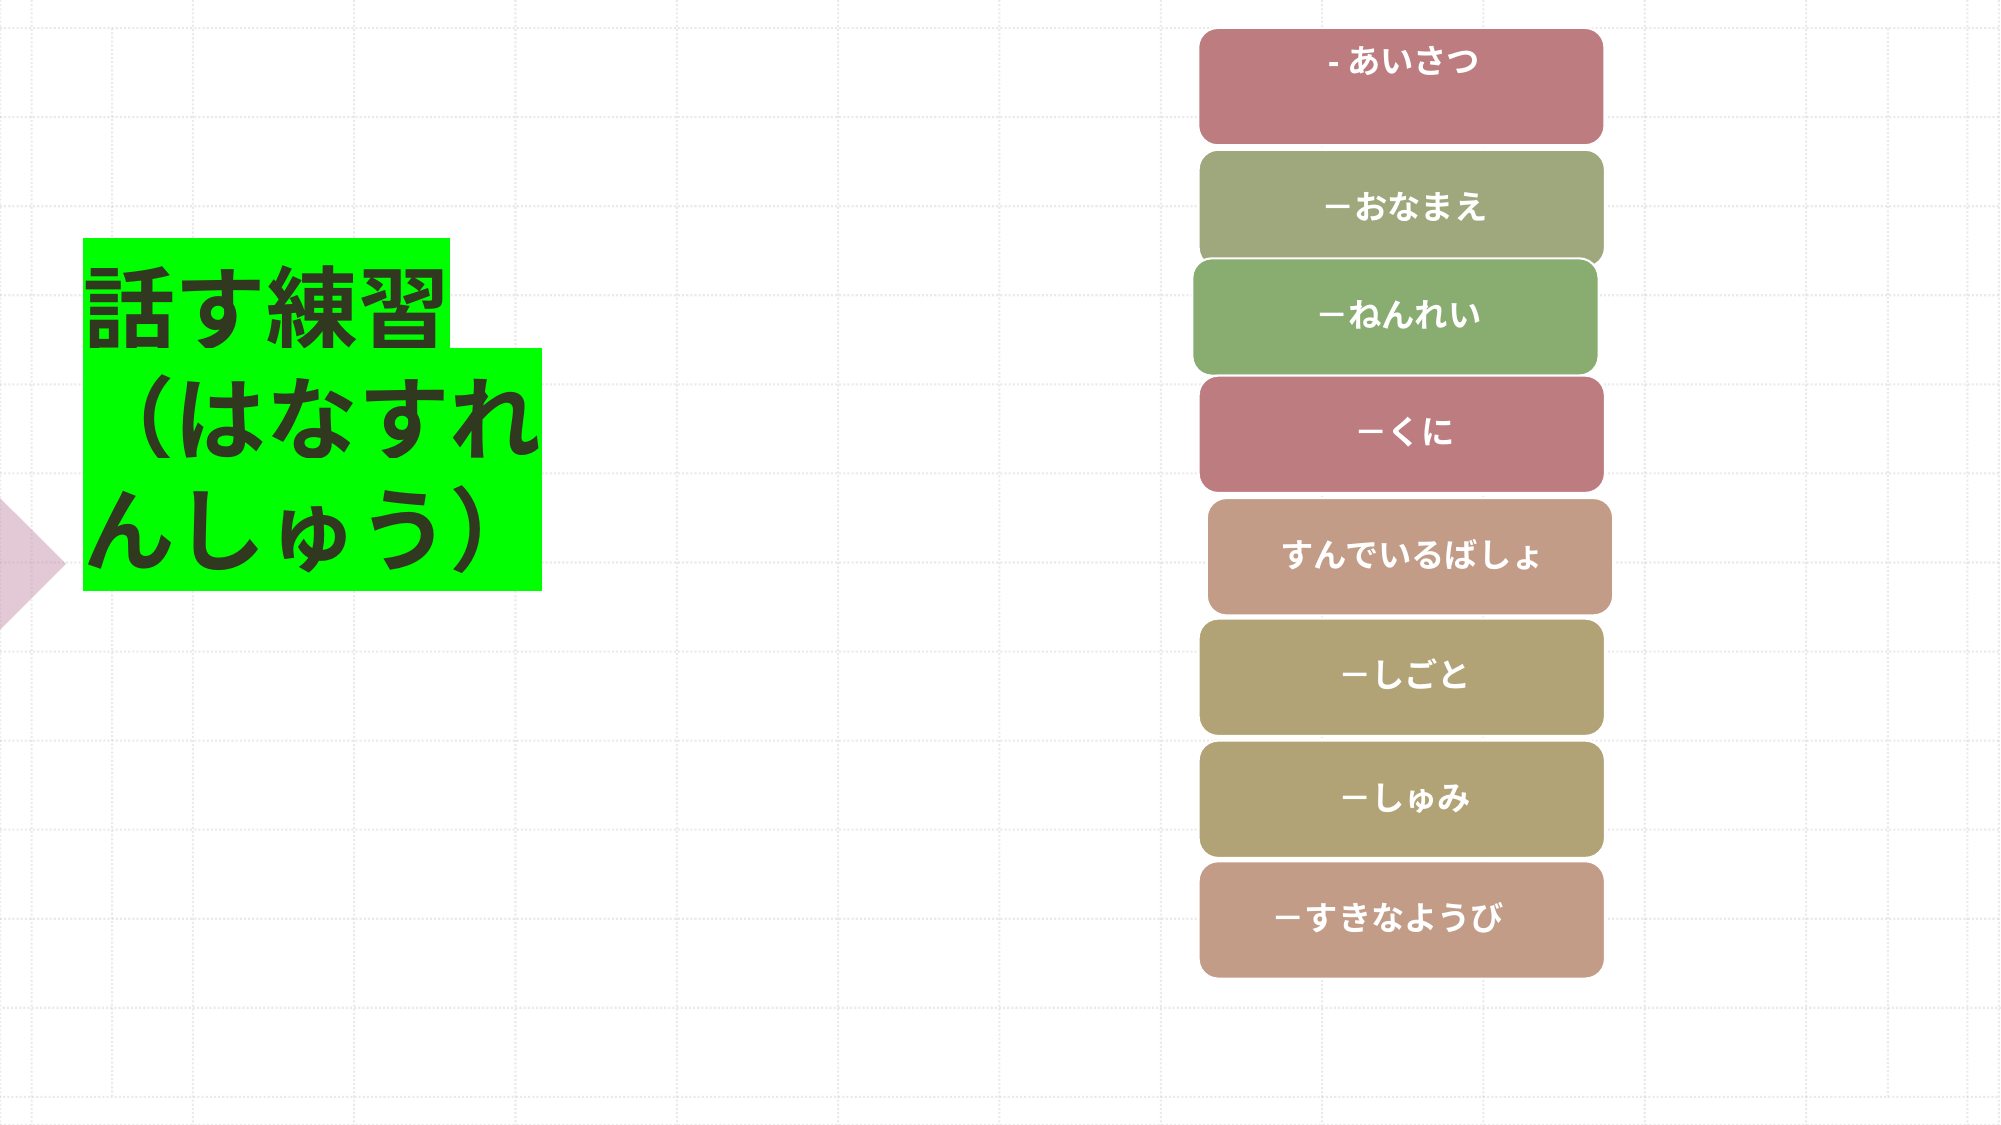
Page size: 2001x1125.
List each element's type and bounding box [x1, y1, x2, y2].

text_box [0, 0, 2000, 1125]
text_box [837, 27, 1966, 1008]
